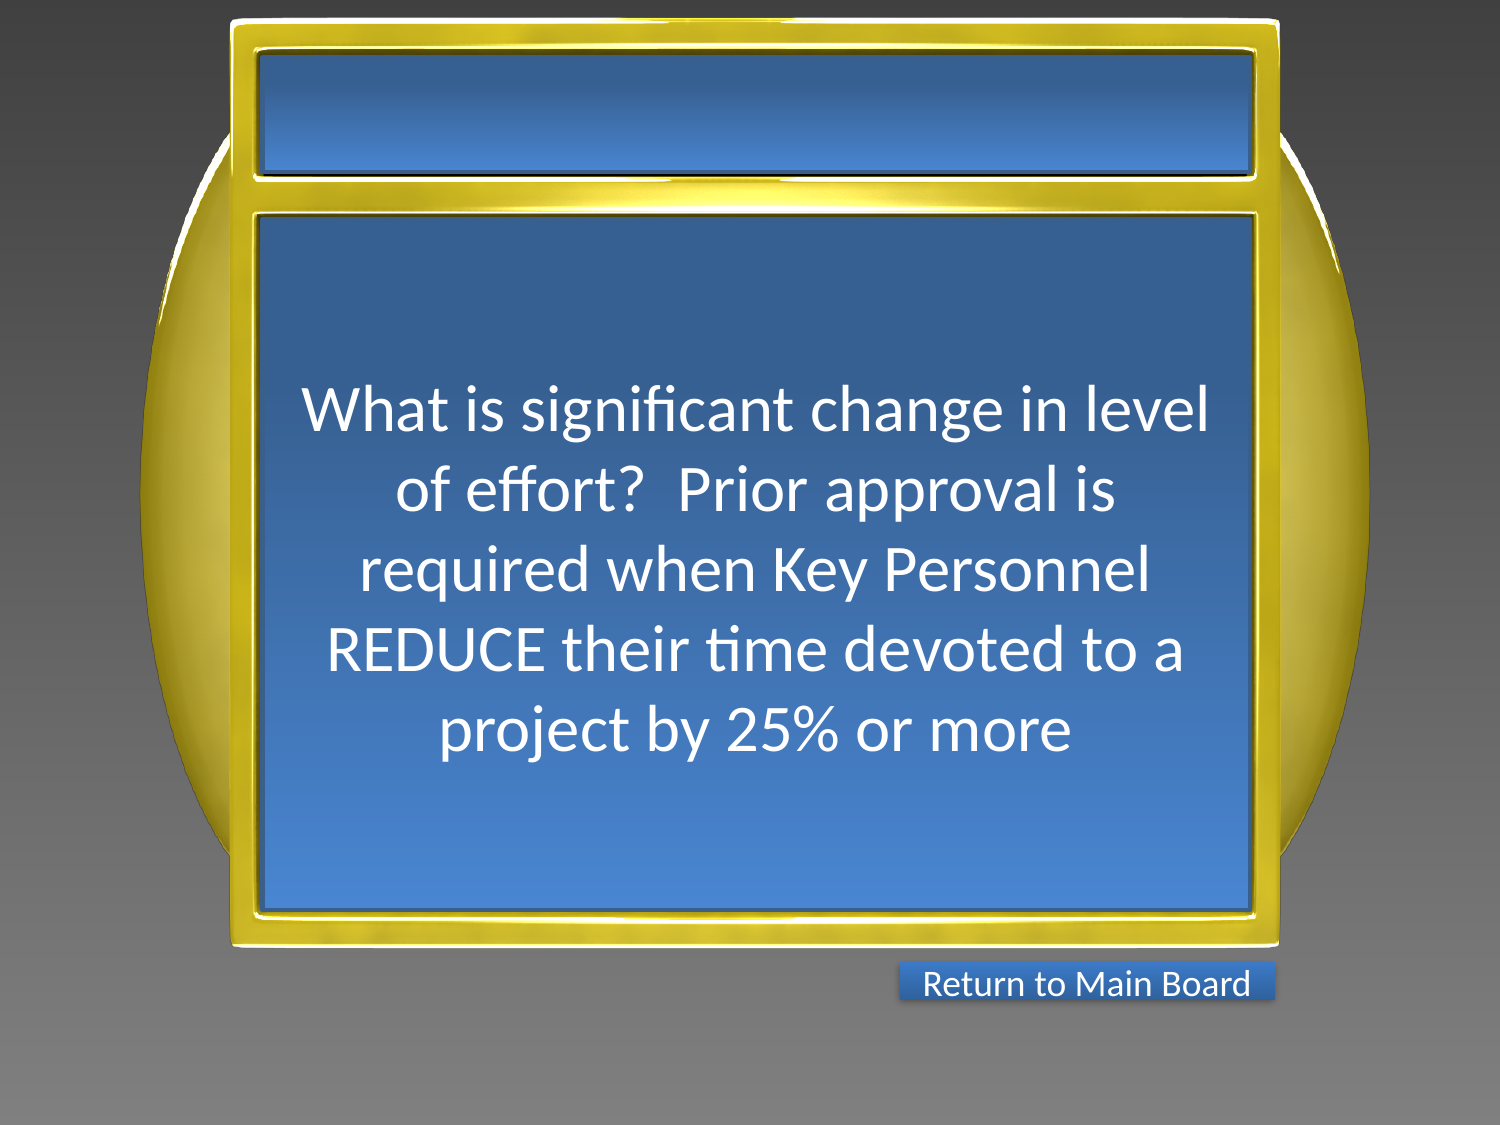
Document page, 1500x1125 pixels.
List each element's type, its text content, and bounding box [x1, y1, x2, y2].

text_box Return to Main Board [899, 962, 1275, 1000]
picture [125, 0, 1388, 1050]
text_box What is significant change in level of effort? Prior approval is required when Key Personnel REDUCE their time devoted to a project by 25% or more [260, 217, 1252, 912]
